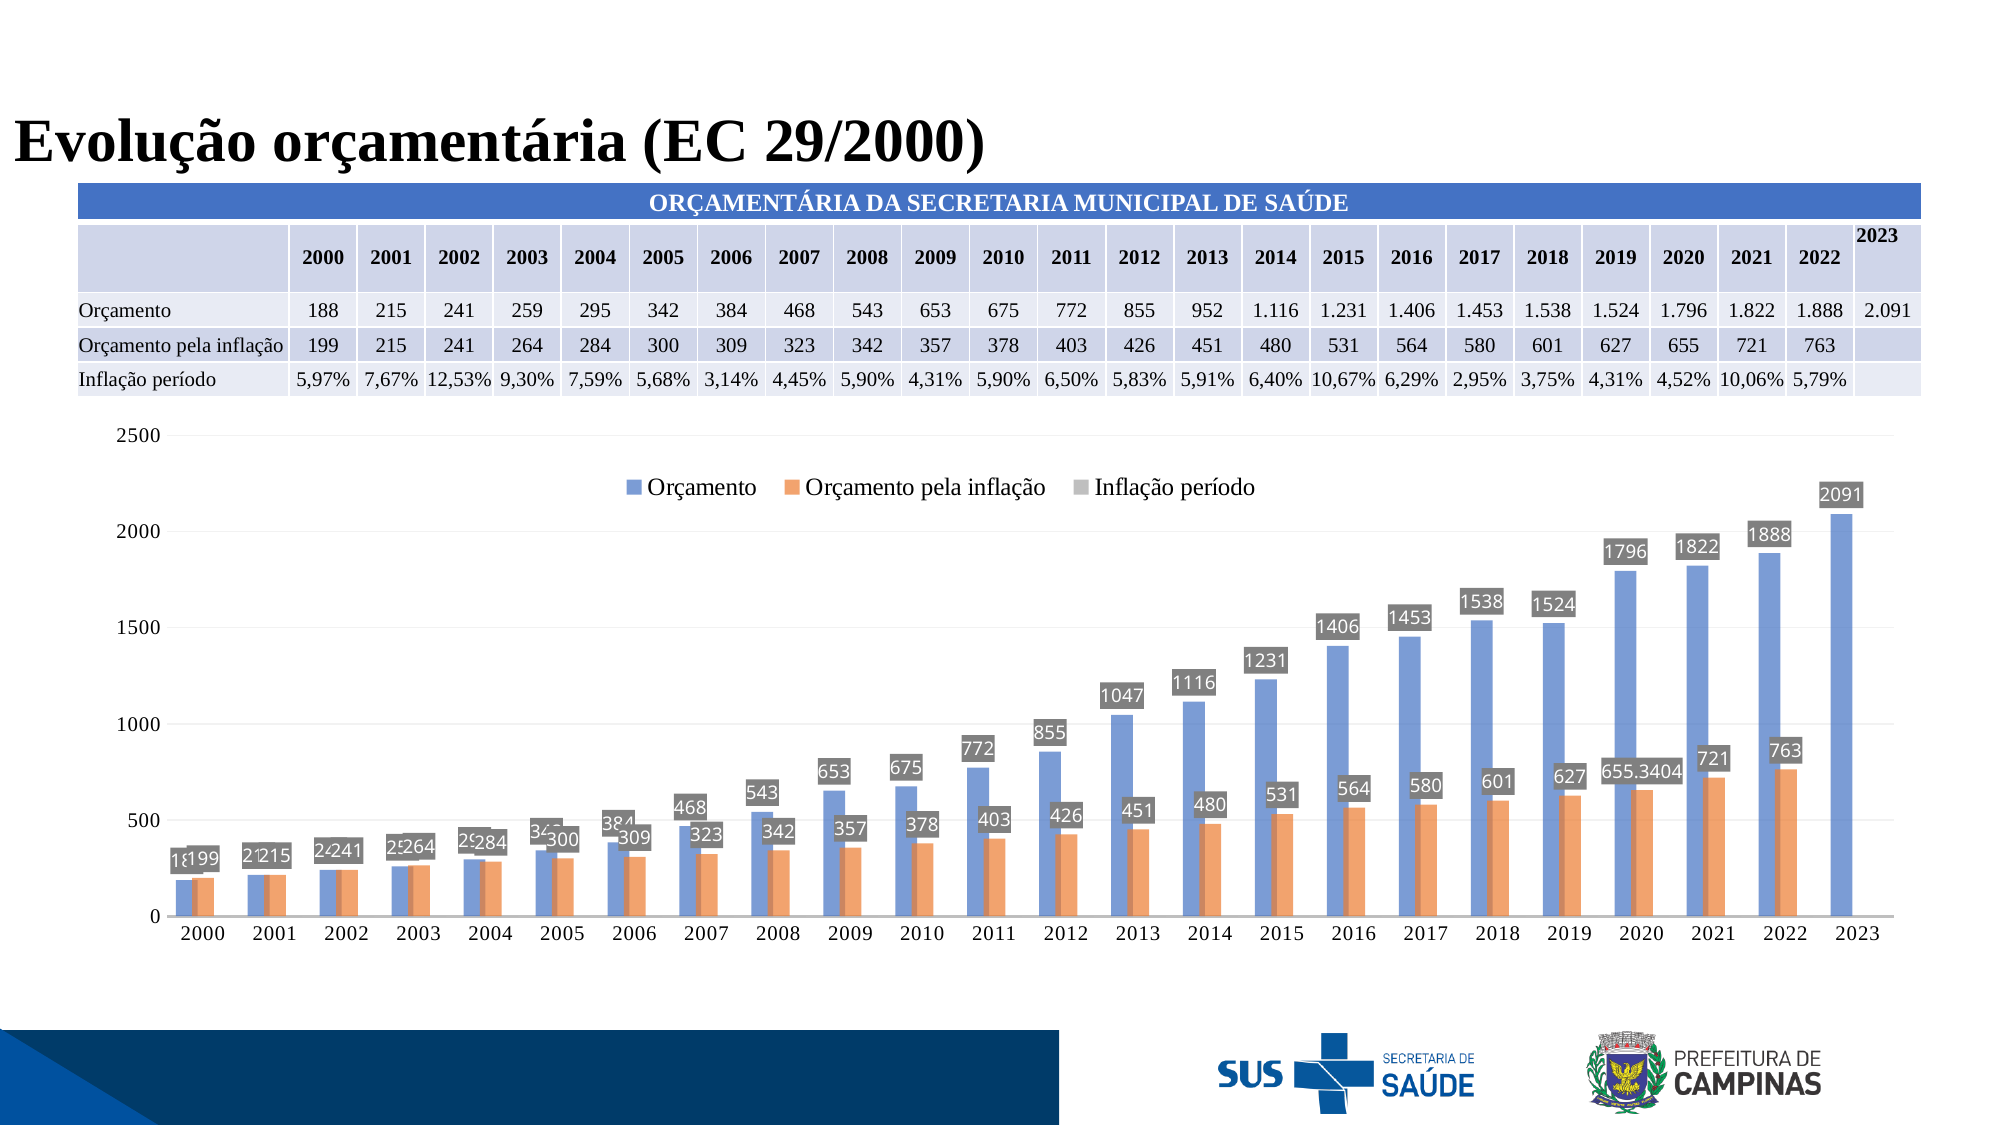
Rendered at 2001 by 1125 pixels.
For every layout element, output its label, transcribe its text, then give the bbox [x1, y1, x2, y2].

table_cell 2,95% [1447, 363, 1513, 396]
table_cell 580 [1447, 328, 1513, 361]
table_cell 295 [562, 293, 629, 326]
table_cell 2014 [1243, 225, 1309, 292]
table_cell 2009 [902, 225, 969, 292]
table_cell 4,45% [766, 363, 833, 396]
table_cell 241 [426, 293, 492, 326]
table_cell 5,83% [1107, 363, 1173, 396]
table_cell 2018 [1515, 225, 1581, 292]
table_cell 5,90% [970, 363, 1037, 396]
table_cell 480 [1243, 328, 1309, 361]
table_cell 1.406 [1379, 293, 1445, 326]
table_cell 601 [1515, 328, 1581, 361]
table_cell 855 [1107, 293, 1173, 326]
table_cell 2020 [1651, 225, 1717, 292]
table_cell 531 [1311, 328, 1377, 361]
table_cell 6,40% [1243, 363, 1309, 396]
table_cell 4,31% [902, 363, 969, 396]
table_cell 2010 [970, 225, 1037, 292]
table_header ORÇAMENTÁRIA DA SECRETARIA MUNICIPAL DE SAÚDE [78, 183, 1921, 219]
table_cell 10,06% [1719, 363, 1785, 396]
table_cell 5,79% [1787, 363, 1853, 396]
table_cell 284 [562, 328, 629, 361]
table_cell 2.091 [1855, 293, 1921, 326]
table_cell 4,52% [1651, 363, 1717, 396]
table_cell 1.453 [1447, 293, 1513, 326]
table_cell 952 [1175, 293, 1241, 326]
table_cell 9,30% [494, 363, 560, 396]
table_cell 3,14% [698, 363, 765, 396]
table_cell 342 [630, 293, 697, 326]
table_cell 2003 [494, 225, 560, 292]
table_cell [1855, 328, 1921, 361]
table_cell 215 [358, 328, 424, 361]
table_cell 2012 [1107, 225, 1173, 292]
table_cell 1.796 [1651, 293, 1717, 326]
table_cell 6,50% [1038, 363, 1105, 396]
table_cell 378 [970, 328, 1037, 361]
table_cell 357 [902, 328, 969, 361]
table_cell 2006 [698, 225, 765, 292]
table_cell 309 [698, 328, 765, 361]
table_cell 653 [902, 293, 969, 326]
table_cell 2005 [630, 225, 697, 292]
table_cell 6,29% [1379, 363, 1445, 396]
table_cell 2022 [1787, 225, 1853, 292]
table_cell 772 [1038, 293, 1105, 326]
table_cell 4,31% [1583, 363, 1649, 396]
table_cell Orçamento pela inflação [78, 328, 288, 361]
table_cell 215 [358, 293, 424, 326]
table_cell 5,90% [834, 363, 901, 396]
picture [1218, 1046, 1474, 1114]
table_cell 384 [698, 293, 765, 326]
table_cell 5,97% [290, 363, 356, 396]
table_cell 2013 [1175, 225, 1241, 292]
table_cell 2004 [562, 225, 629, 292]
table_cell 5,68% [630, 363, 697, 396]
table_cell 2011 [1038, 225, 1105, 292]
table_cell 2008 [834, 225, 901, 292]
table_cell 1.116 [1243, 293, 1309, 326]
table_cell 2000 [290, 225, 356, 292]
table_cell 300 [630, 328, 697, 361]
table_cell 403 [1038, 328, 1105, 361]
chart [76, 408, 1923, 999]
table_cell 264 [494, 328, 560, 361]
table_cell 1.822 [1719, 293, 1785, 326]
table_cell 199 [290, 328, 356, 361]
table_cell 2016 [1379, 225, 1445, 292]
table_cell 1.888 [1787, 293, 1853, 326]
table_cell [78, 225, 288, 292]
table_cell 564 [1379, 328, 1445, 361]
table_cell 2019 [1583, 225, 1649, 292]
table_cell 1.524 [1583, 293, 1649, 326]
table_cell 675 [970, 293, 1037, 326]
table_cell [1855, 363, 1921, 396]
table_cell 3,75% [1515, 363, 1581, 396]
list [0, 203, 1846, 1046]
table_cell 188 [290, 293, 356, 326]
table_cell 2023 [1855, 225, 1921, 292]
table_cell 342 [834, 328, 901, 361]
table_cell 543 [834, 293, 901, 326]
table_cell 323 [766, 328, 833, 361]
table_cell 1.538 [1515, 293, 1581, 326]
picture [1583, 1046, 1821, 1114]
table_cell 5,91% [1175, 363, 1241, 396]
table_cell Orçamento [78, 293, 288, 326]
table_cell 259 [494, 293, 560, 326]
table_cell 2001 [358, 225, 424, 292]
table_cell 655 [1651, 328, 1717, 361]
table_cell 426 [1107, 328, 1173, 361]
title Evolução orçamentária (EC 29/2000) [0, 105, 1650, 182]
table_cell 10,67% [1311, 363, 1377, 396]
table_cell 2021 [1719, 225, 1785, 292]
table_cell 2002 [426, 225, 492, 292]
table_cell 627 [1583, 328, 1649, 361]
table_cell Inflação período [78, 363, 288, 396]
table_cell 763 [1787, 328, 1853, 361]
table_cell 7,59% [562, 363, 629, 396]
table_cell 468 [766, 293, 833, 326]
table_cell 2017 [1447, 225, 1513, 292]
table_cell 2015 [1311, 225, 1377, 292]
table_cell 7,67% [358, 363, 424, 396]
table_cell 2007 [766, 225, 833, 292]
table_cell 451 [1175, 328, 1241, 361]
table_cell 241 [426, 328, 492, 361]
table_cell 721 [1719, 328, 1785, 361]
table_cell 1.231 [1311, 293, 1377, 326]
table_cell 12,53% [426, 363, 492, 396]
